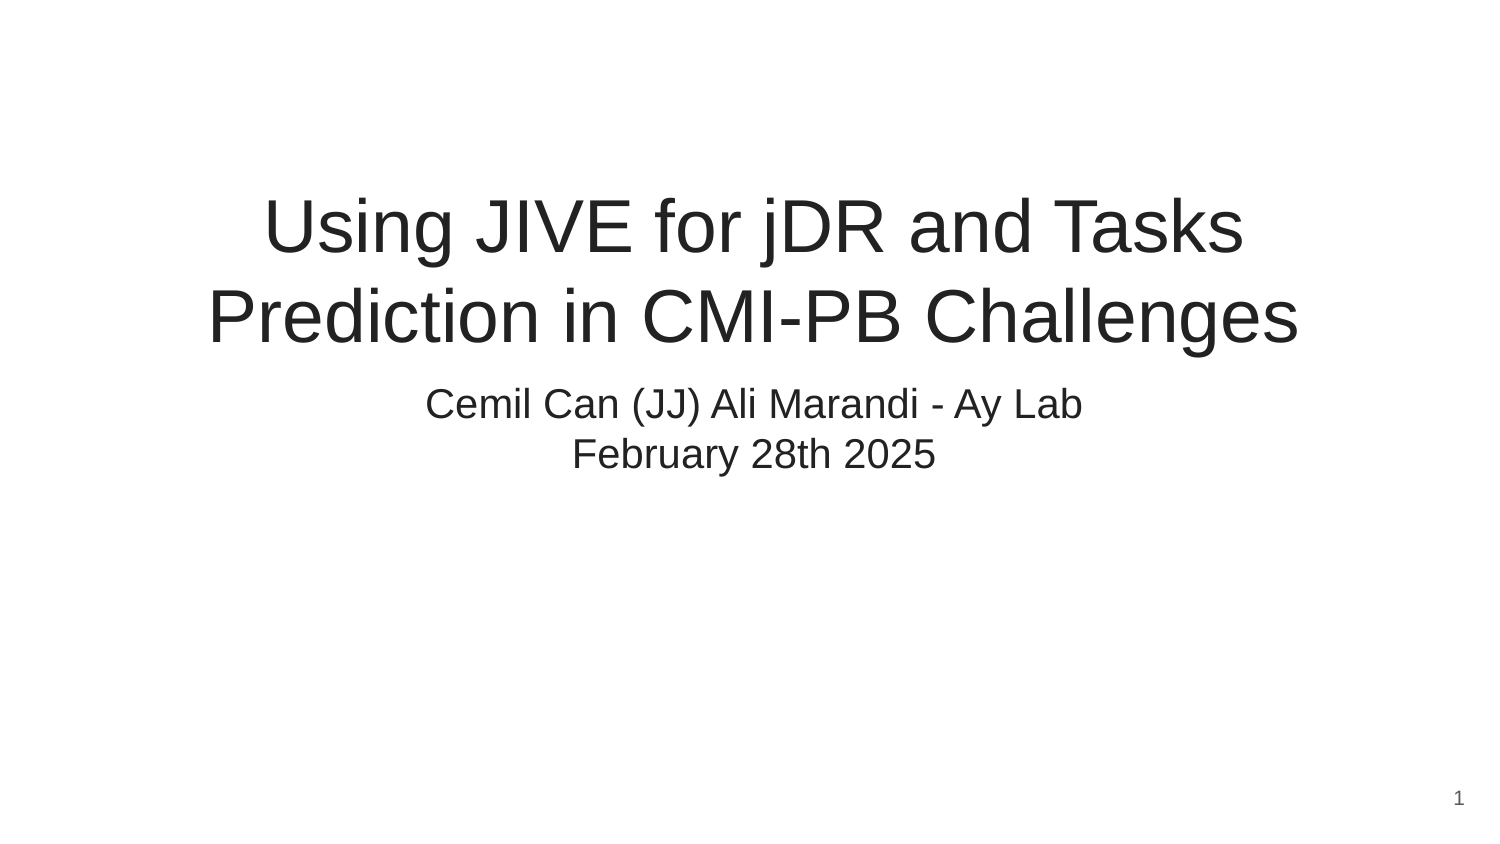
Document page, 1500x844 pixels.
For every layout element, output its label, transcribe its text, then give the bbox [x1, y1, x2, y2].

slide_number ‹#› [1389, 764, 1480, 830]
text_box Using JIVE for jDR and Tasks Prediction in CMI-PB Challenges [122, 162, 1387, 361]
text_box Cemil Can (JJ) Ali Marandi - Ay Lab February 28th 2025 [122, 361, 1387, 492]
